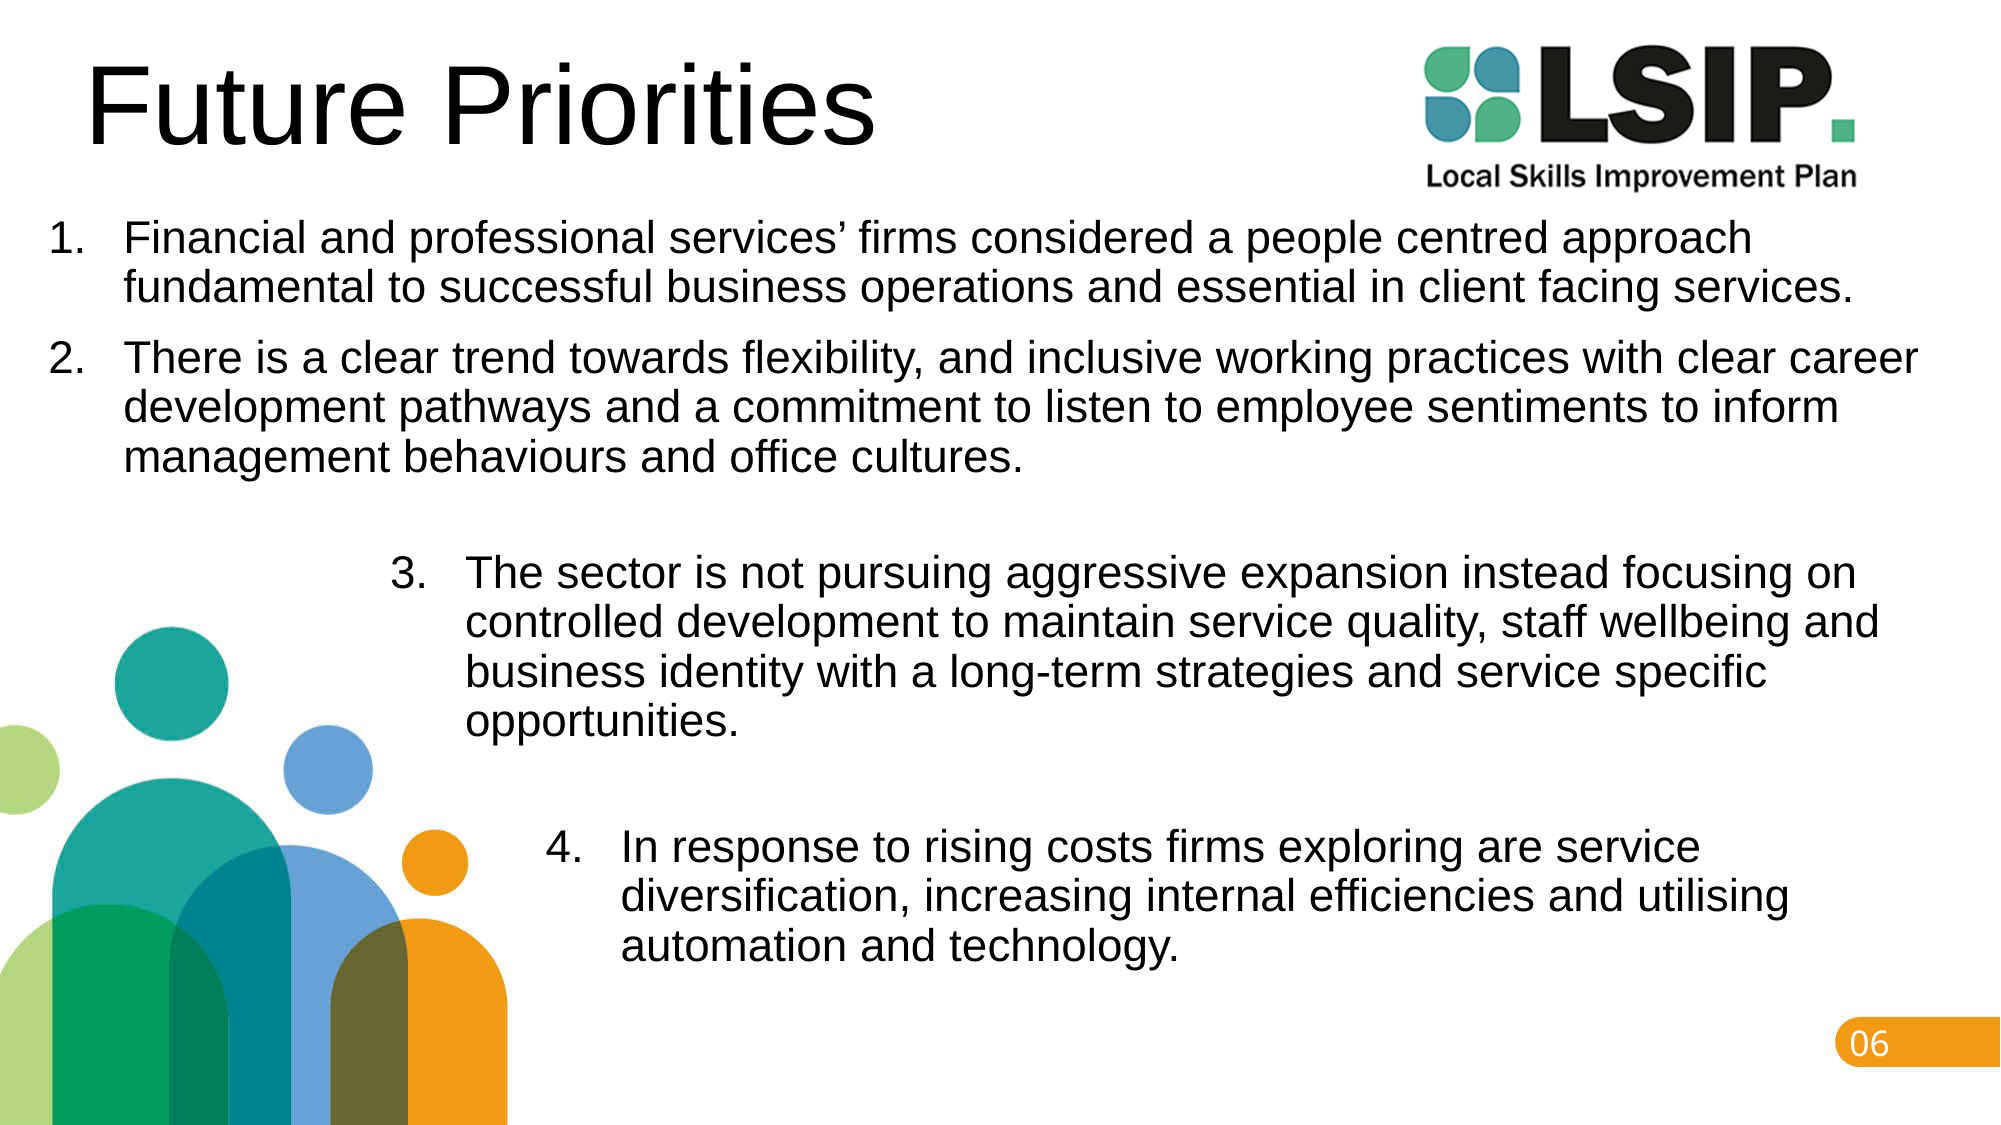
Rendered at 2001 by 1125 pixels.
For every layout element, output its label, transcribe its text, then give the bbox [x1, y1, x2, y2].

picture [0, 0, 2000, 1125]
list Financial and professional services’ firms considered a people centred approach fundamental to successful business operations and essential in client facing services. There is a clear trend towards flexibility, and inclusive working practices with clear career development pathways and a commitment to listen to employee sentiments to inform management behaviours and office cultures. [33, 206, 1979, 607]
text_box 06 [1771, 1018, 1905, 1077]
text_box In response to rising costs firms exploring are service diversification, increasing internal efficiencies and utilising automation and technology. [530, 815, 1863, 1049]
text_box The sector is not pursuing aggressive expansion instead focusing on controlled development to maintain service quality, staff wellbeing and business identity with a long-term strategies and service specific opportunities. [374, 541, 1967, 792]
title Future Priorities [69, 0, 1079, 206]
